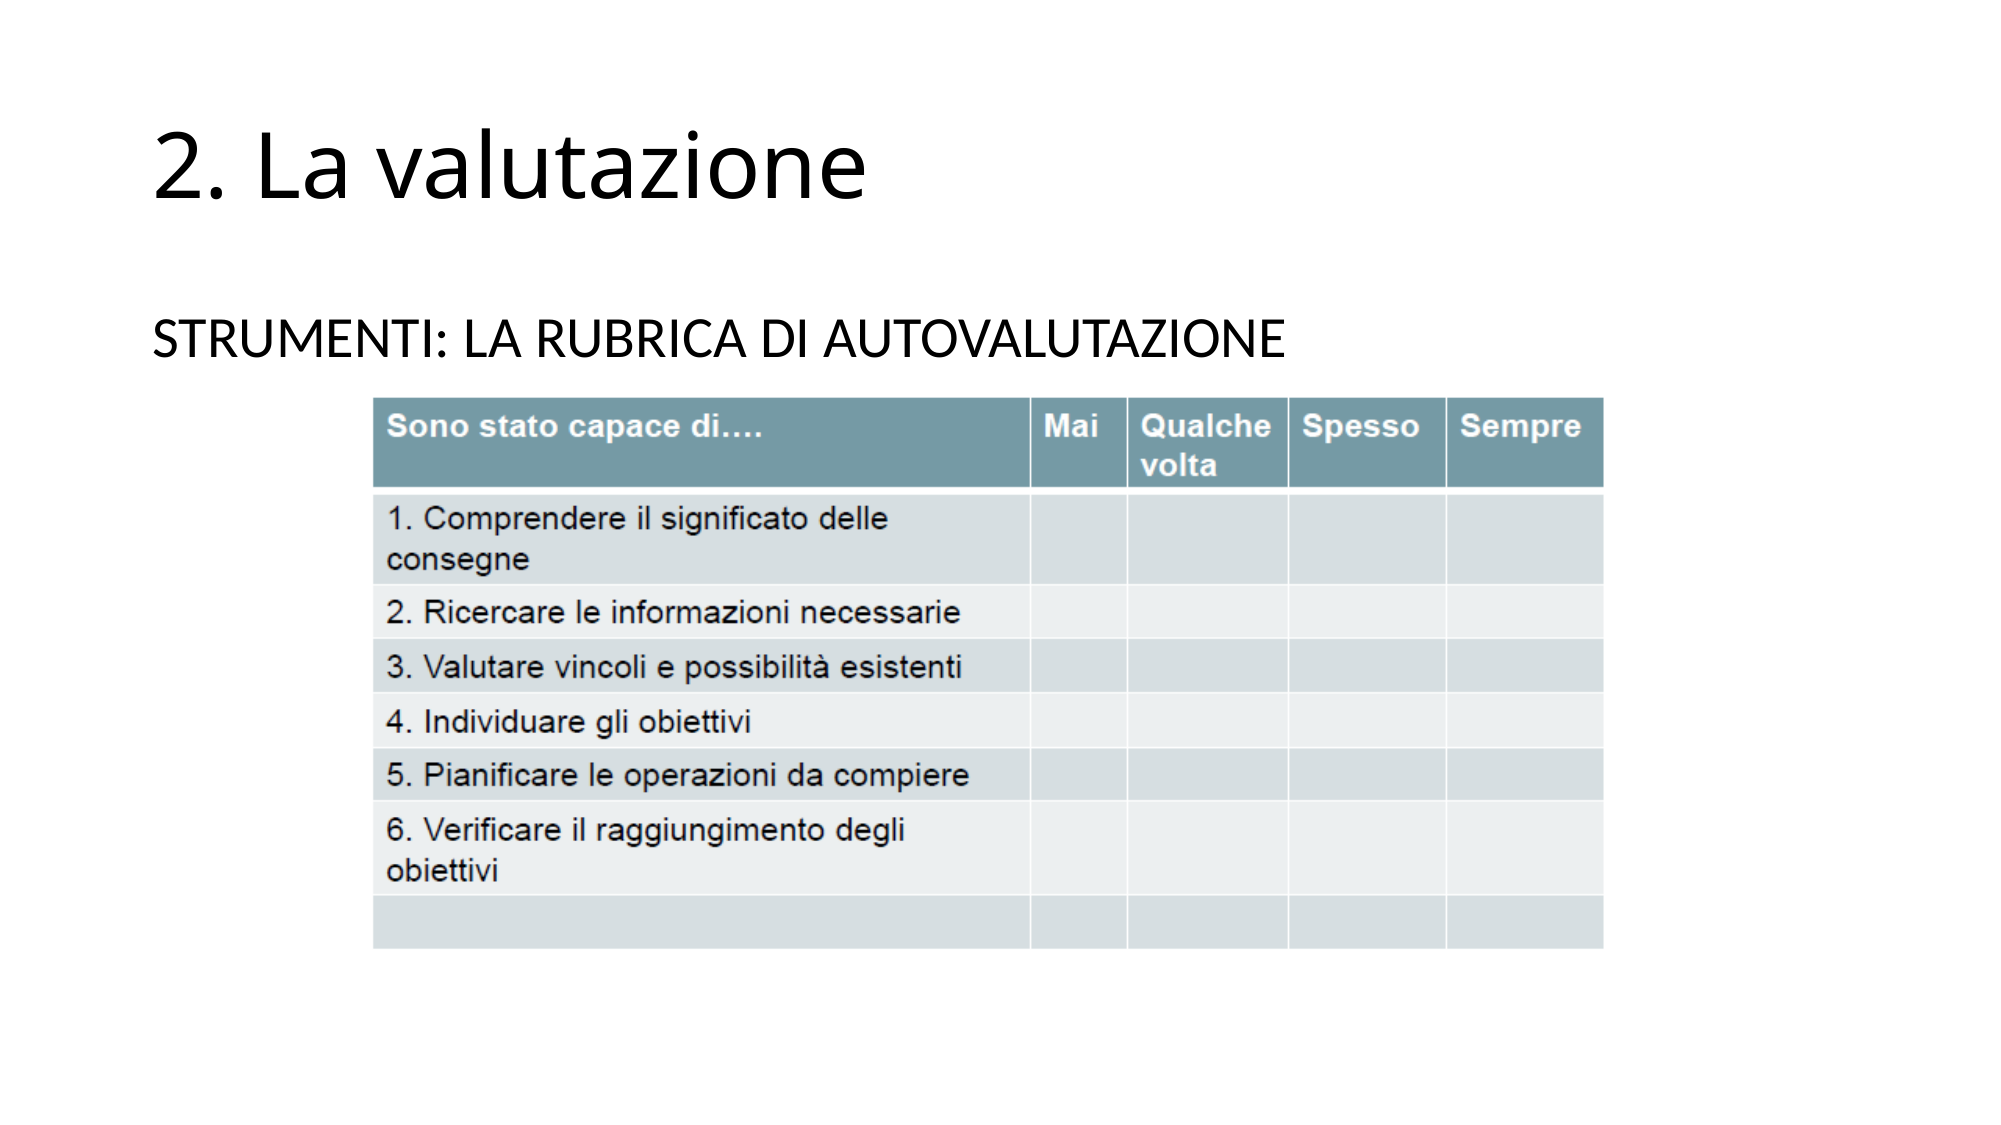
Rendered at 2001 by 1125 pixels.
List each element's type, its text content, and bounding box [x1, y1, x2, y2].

picture [350, 373, 1621, 960]
title 2. La valutazione [137, 59, 1863, 278]
list STRUMENTI: LA RUBRICA DI AUTOVALUTAZIONE [137, 299, 1863, 1014]
